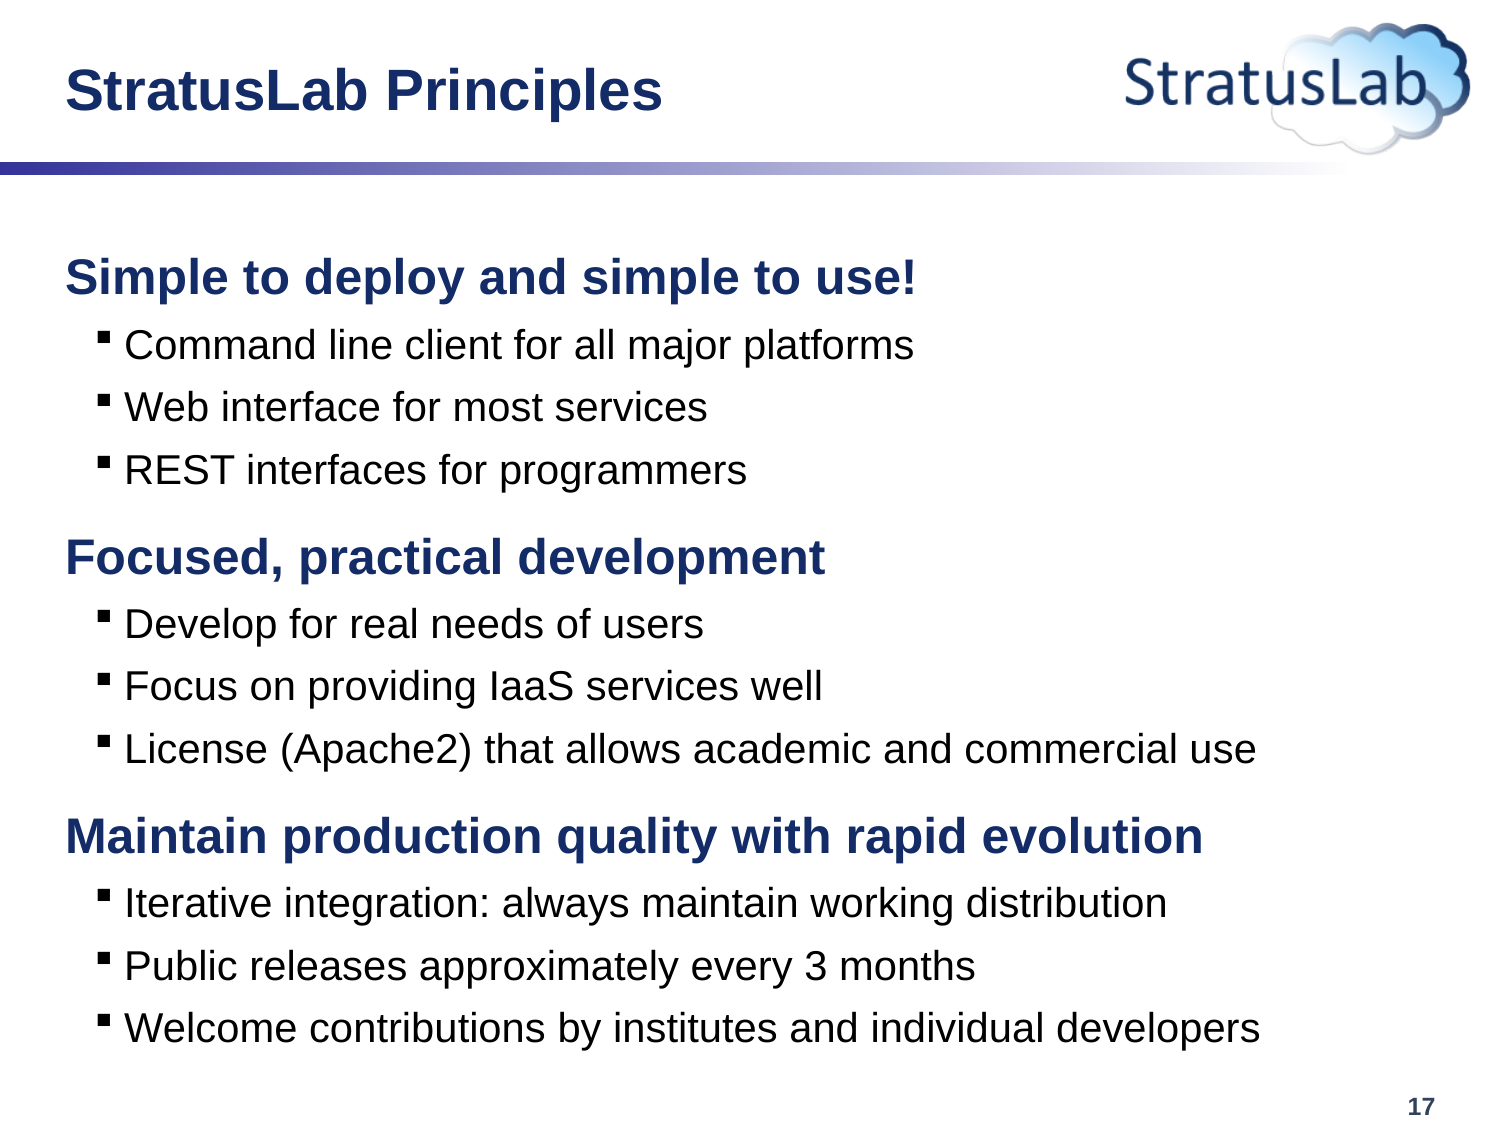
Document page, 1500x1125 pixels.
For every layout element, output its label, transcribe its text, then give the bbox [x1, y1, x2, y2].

list Simple to deploy and simple to use! Command line client for all major platforms Web interface for most services REST interfaces for programmers Focused, practical development Develop for real needs of users Focus on providing IaaS services well License (Apache2) that allows academic and commercial use Maintain production quality with rapid evolution Iterative integration: always maintain working distribution Public releases approximately every 3 months Welcome contributions by institutes and individual developers [49, 237, 1451, 1076]
picture [1113, 19, 1478, 162]
title StratusLab Principles [49, 12, 1113, 163]
